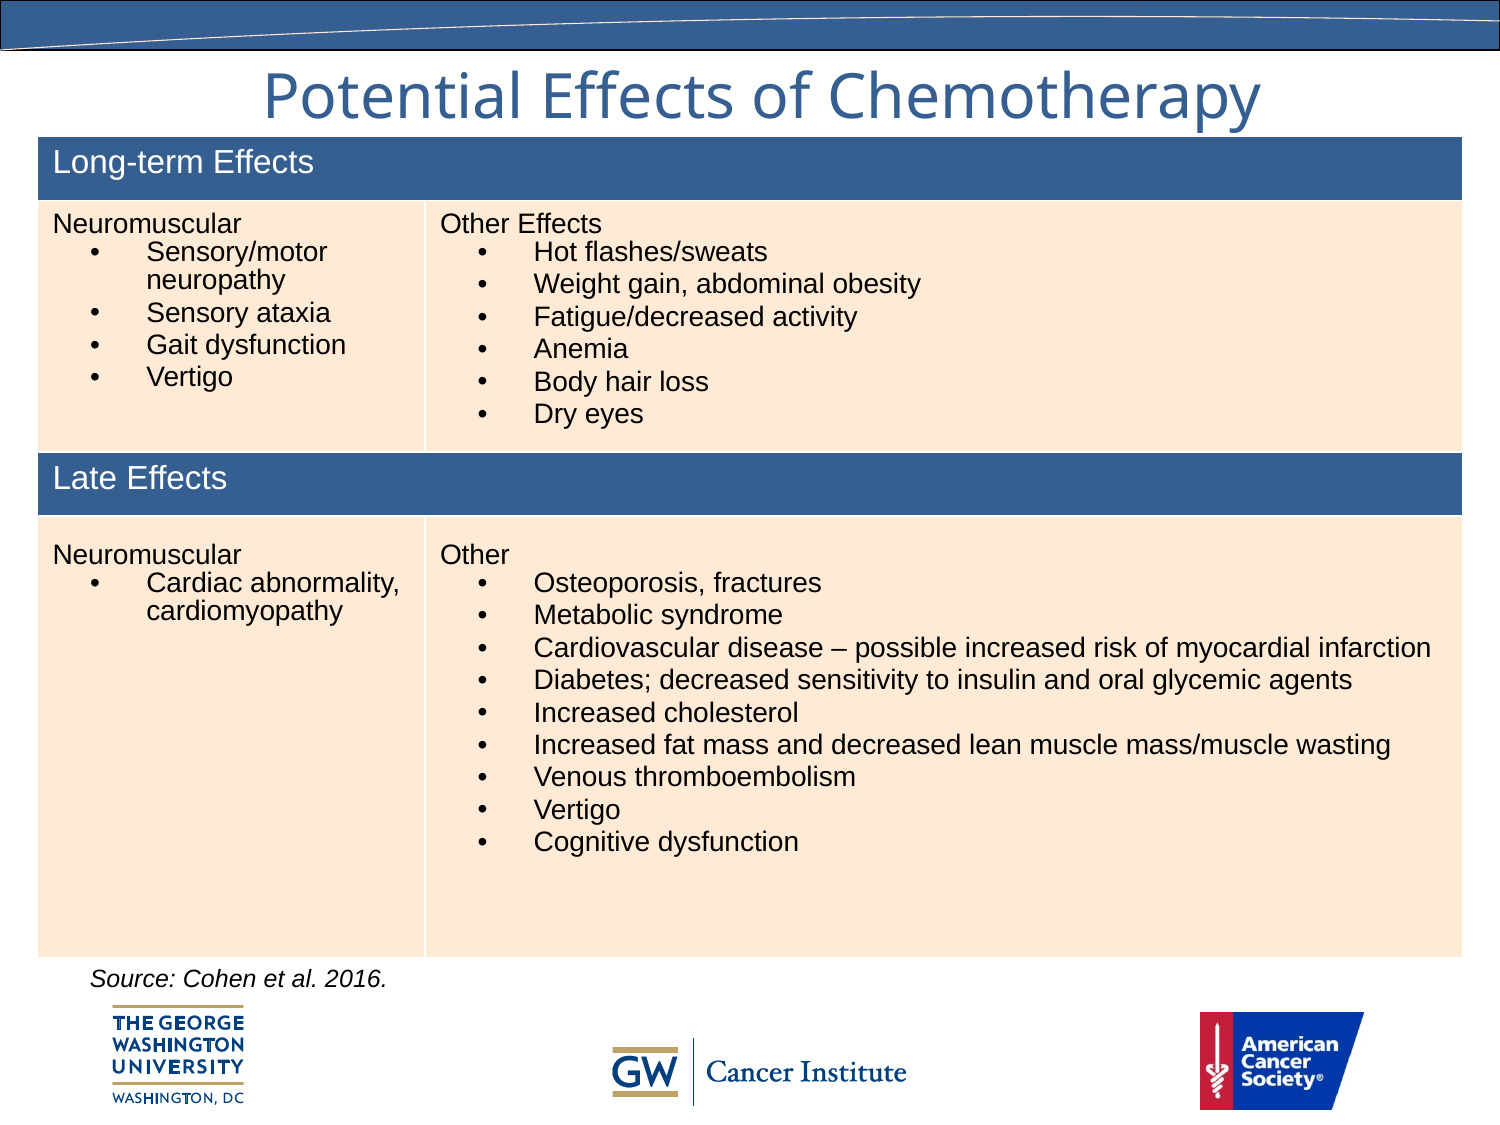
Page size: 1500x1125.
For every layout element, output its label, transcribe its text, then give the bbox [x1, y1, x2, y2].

picture [1200, 1012, 1364, 1110]
table_header Long-term Effects [38, 137, 1462, 200]
title Potential Effects of Chemotherapy [0, 24, 1500, 163]
table_cell Other Osteoporosis, fractures Metabolic syndrome Cardiovascular disease – possible increased risk of myocardial infarction Diabetes; decreased sensitivity to insulin and oral glycemic agents Increased cholesterol Increased fat mass and decreased lean muscle mass/muscle wasting Venous thromboembolism Vertigo Cognitive dysfunction [426, 517, 1462, 957]
table_cell Other Effects Hot flashes/sweats Weight gain, abdominal obesity Fatigue/decreased activity Anemia Body hair loss Dry eyes [426, 201, 1462, 451]
text_box Source: Cohen et al. 2016. [75, 958, 1400, 1000]
table_cell Neuromuscular Sensory/motor neuropathy Sensory ataxia Gait dysfunction Vertigo [38, 201, 424, 451]
table_cell Late Effects [38, 453, 1462, 515]
table_cell Neuromuscular Cardiac abnormality, cardiomyopathy [38, 517, 424, 957]
